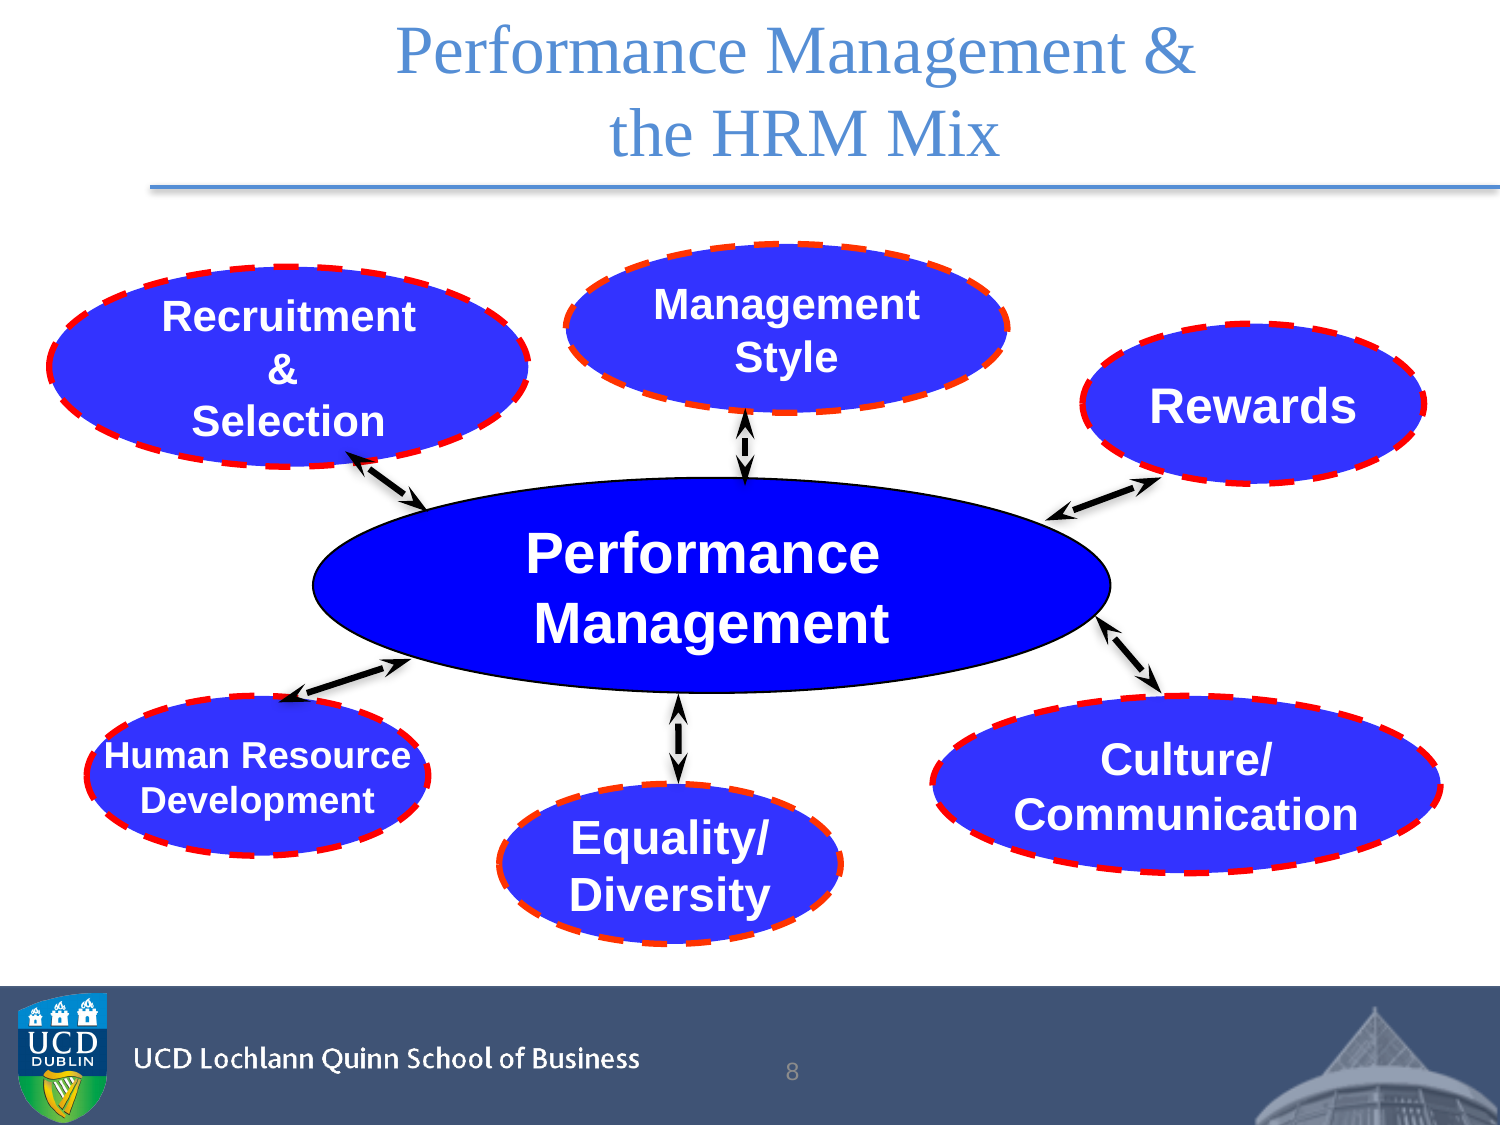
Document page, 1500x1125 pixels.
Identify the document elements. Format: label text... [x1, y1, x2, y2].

text_box Rewards [1082, 323, 1425, 484]
text_box [1045, 507, 1067, 521]
picture [0, 986, 1500, 1125]
text_box Culture/ Communication [932, 695, 1441, 874]
text_box Management Style [565, 243, 1008, 413]
text_box [1143, 673, 1162, 694]
text_box Equality/ Diversity [499, 783, 841, 944]
text_box [390, 658, 412, 672]
text_box [278, 690, 300, 703]
text_box Performance Management [312, 477, 1111, 693]
text_box [672, 763, 685, 784]
slide_number 8 [727, 1040, 815, 1101]
text_box Recruitment & Selection [49, 266, 529, 467]
text_box [672, 693, 685, 715]
title Performance Management & the HRM Mix [110, 0, 1500, 179]
text_box [739, 408, 752, 429]
text_box [738, 465, 752, 486]
text_box Human Resource Development [86, 695, 429, 856]
text_box [345, 451, 366, 469]
text_box [1095, 615, 1114, 636]
text_box [407, 494, 429, 512]
text_box [1140, 477, 1162, 491]
